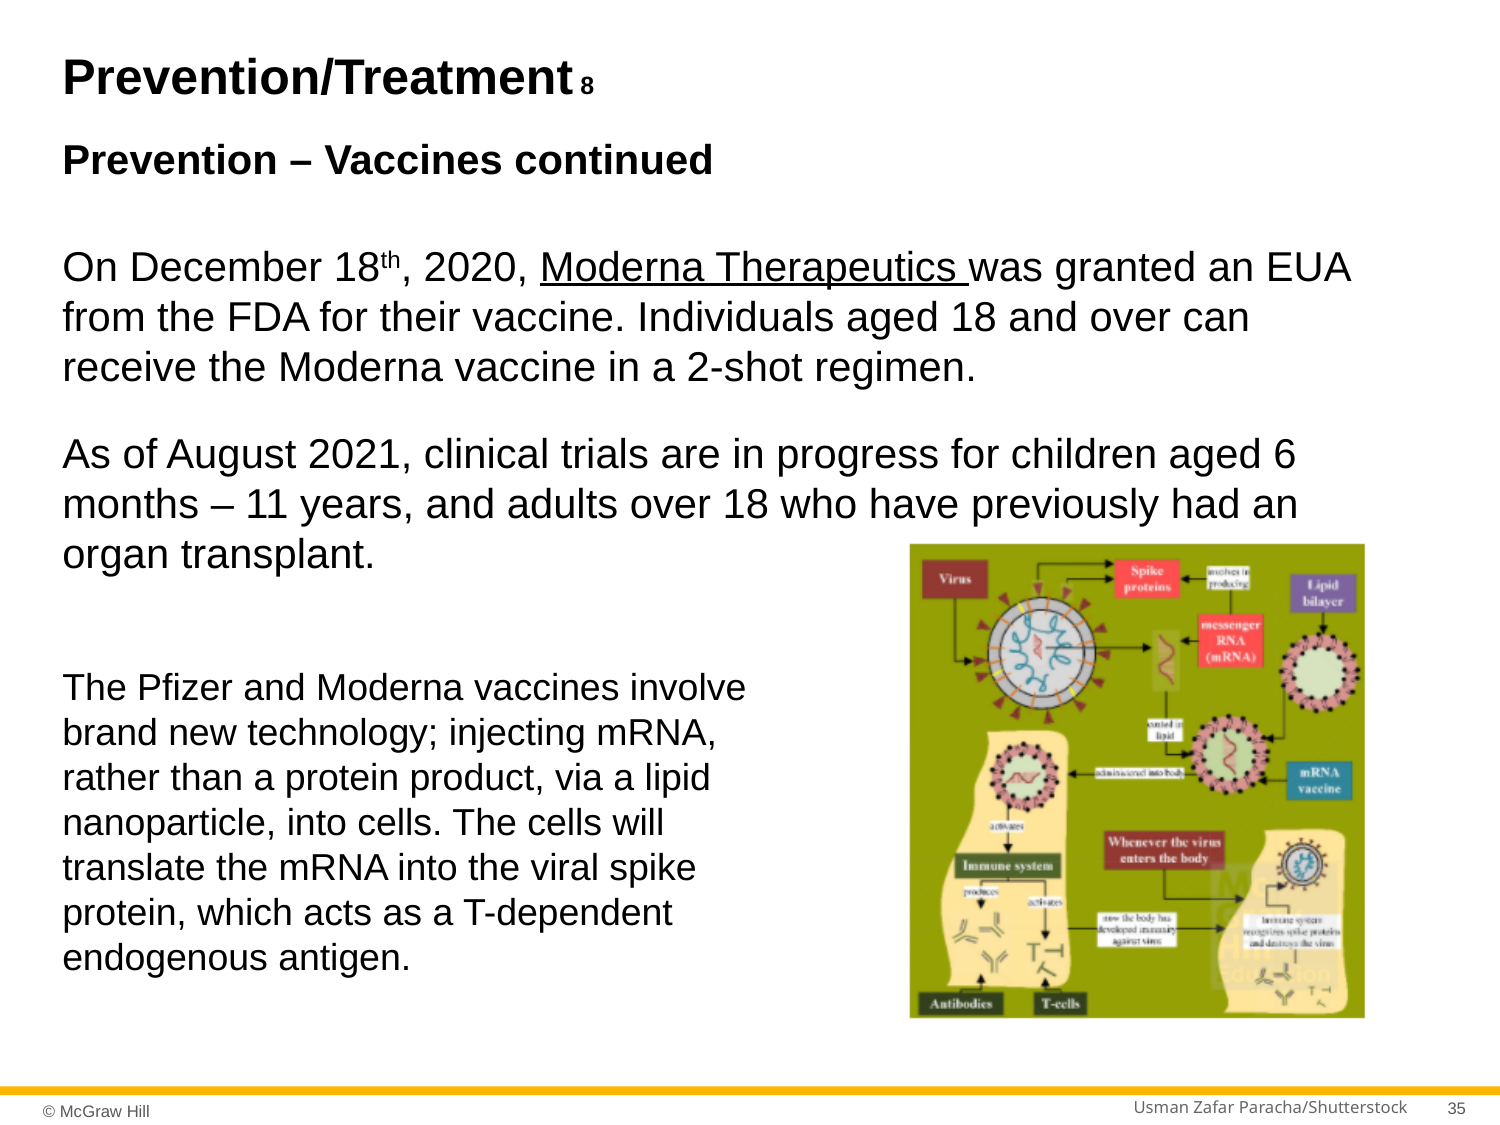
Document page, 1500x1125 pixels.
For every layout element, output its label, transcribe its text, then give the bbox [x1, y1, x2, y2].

text_box On December 18th, 2020, Moderna Therapeutics was granted an EUA from the FDA for their vaccine. Individuals aged 18 and over can receive the Moderna vaccine in a 2-shot regimen. As of August 2021, clinical trials are in progress for children aged 6 months – 11 years, and adults over 18 who have previously had an organ transplant. [47, 231, 1376, 585]
text_box The Pfizer and Moderna vaccines involve brand new technology; injecting mRNA, rather than a protein product, via a lipid nanoparticle, into cells. The cells will translate the mRNA into the viral spike protein, which acts as a T-dependent endogenous antigen. [47, 655, 804, 986]
picture [907, 538, 1376, 1023]
title Prevention/Treatment 8 [47, 35, 1435, 115]
text_box Prevention – Vaccines continued [47, 124, 771, 190]
text_box Usman Zafar Paracha/Shutterstock [970, 1089, 1424, 1125]
